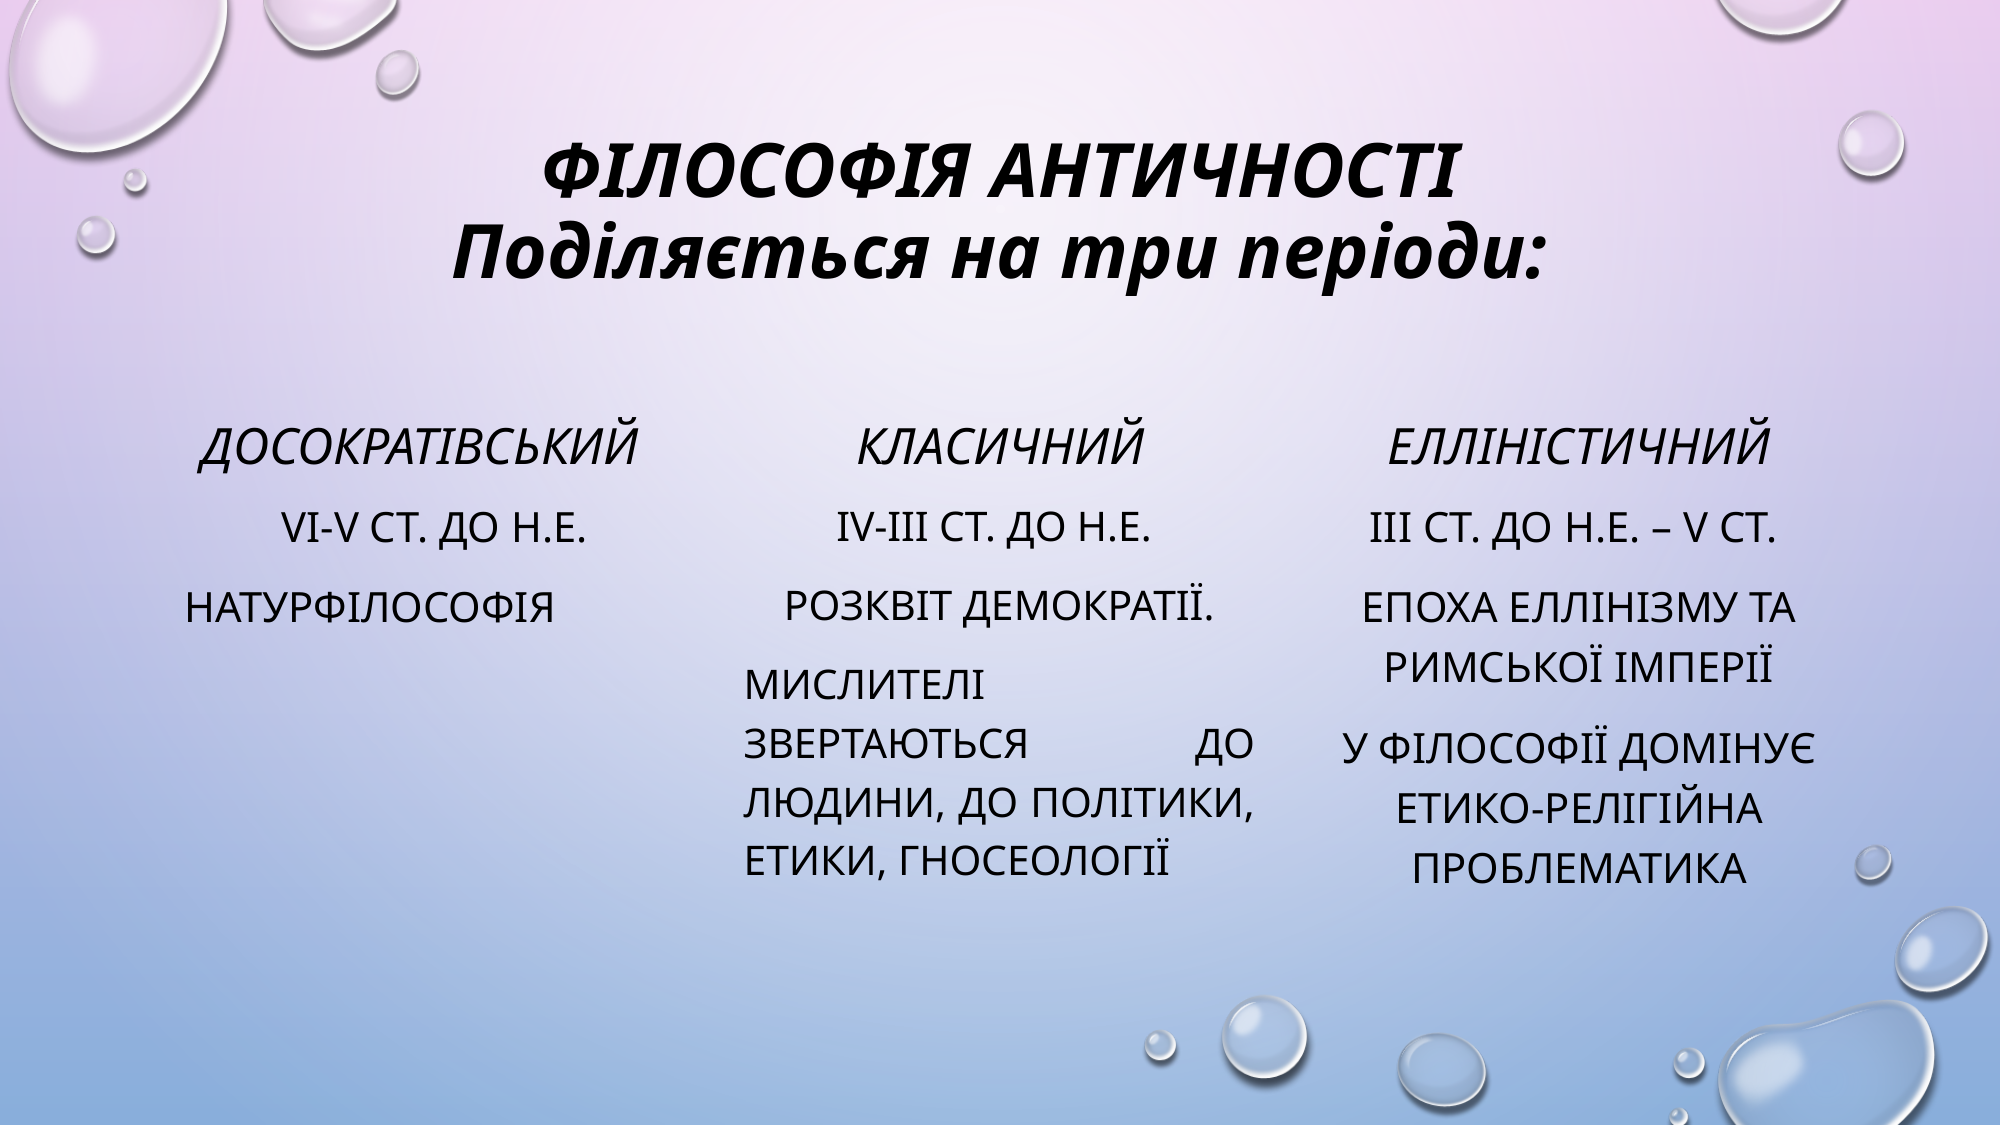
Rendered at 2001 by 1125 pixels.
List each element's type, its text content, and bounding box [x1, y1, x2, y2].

list VI-V ст. до н.е. Натурфілософія [169, 482, 711, 950]
title Філософія античності Поділяється на три періоди: [149, 85, 1851, 341]
list IV-III ст. до н.е. Розквіт демократії. мислителі звертаються до людини, до політики, етики, гносеології [728, 482, 1271, 950]
list ІІІ ст. до н.е. – V ст. епоха еллінізму та Римської імперії У філософії домінує етико-релігійна проблематика [1307, 482, 1851, 950]
list Елліністичний [1307, 388, 1851, 482]
list досократівський [149, 388, 692, 483]
picture [0, 0, 2000, 1125]
list класичний [730, 388, 1271, 482]
